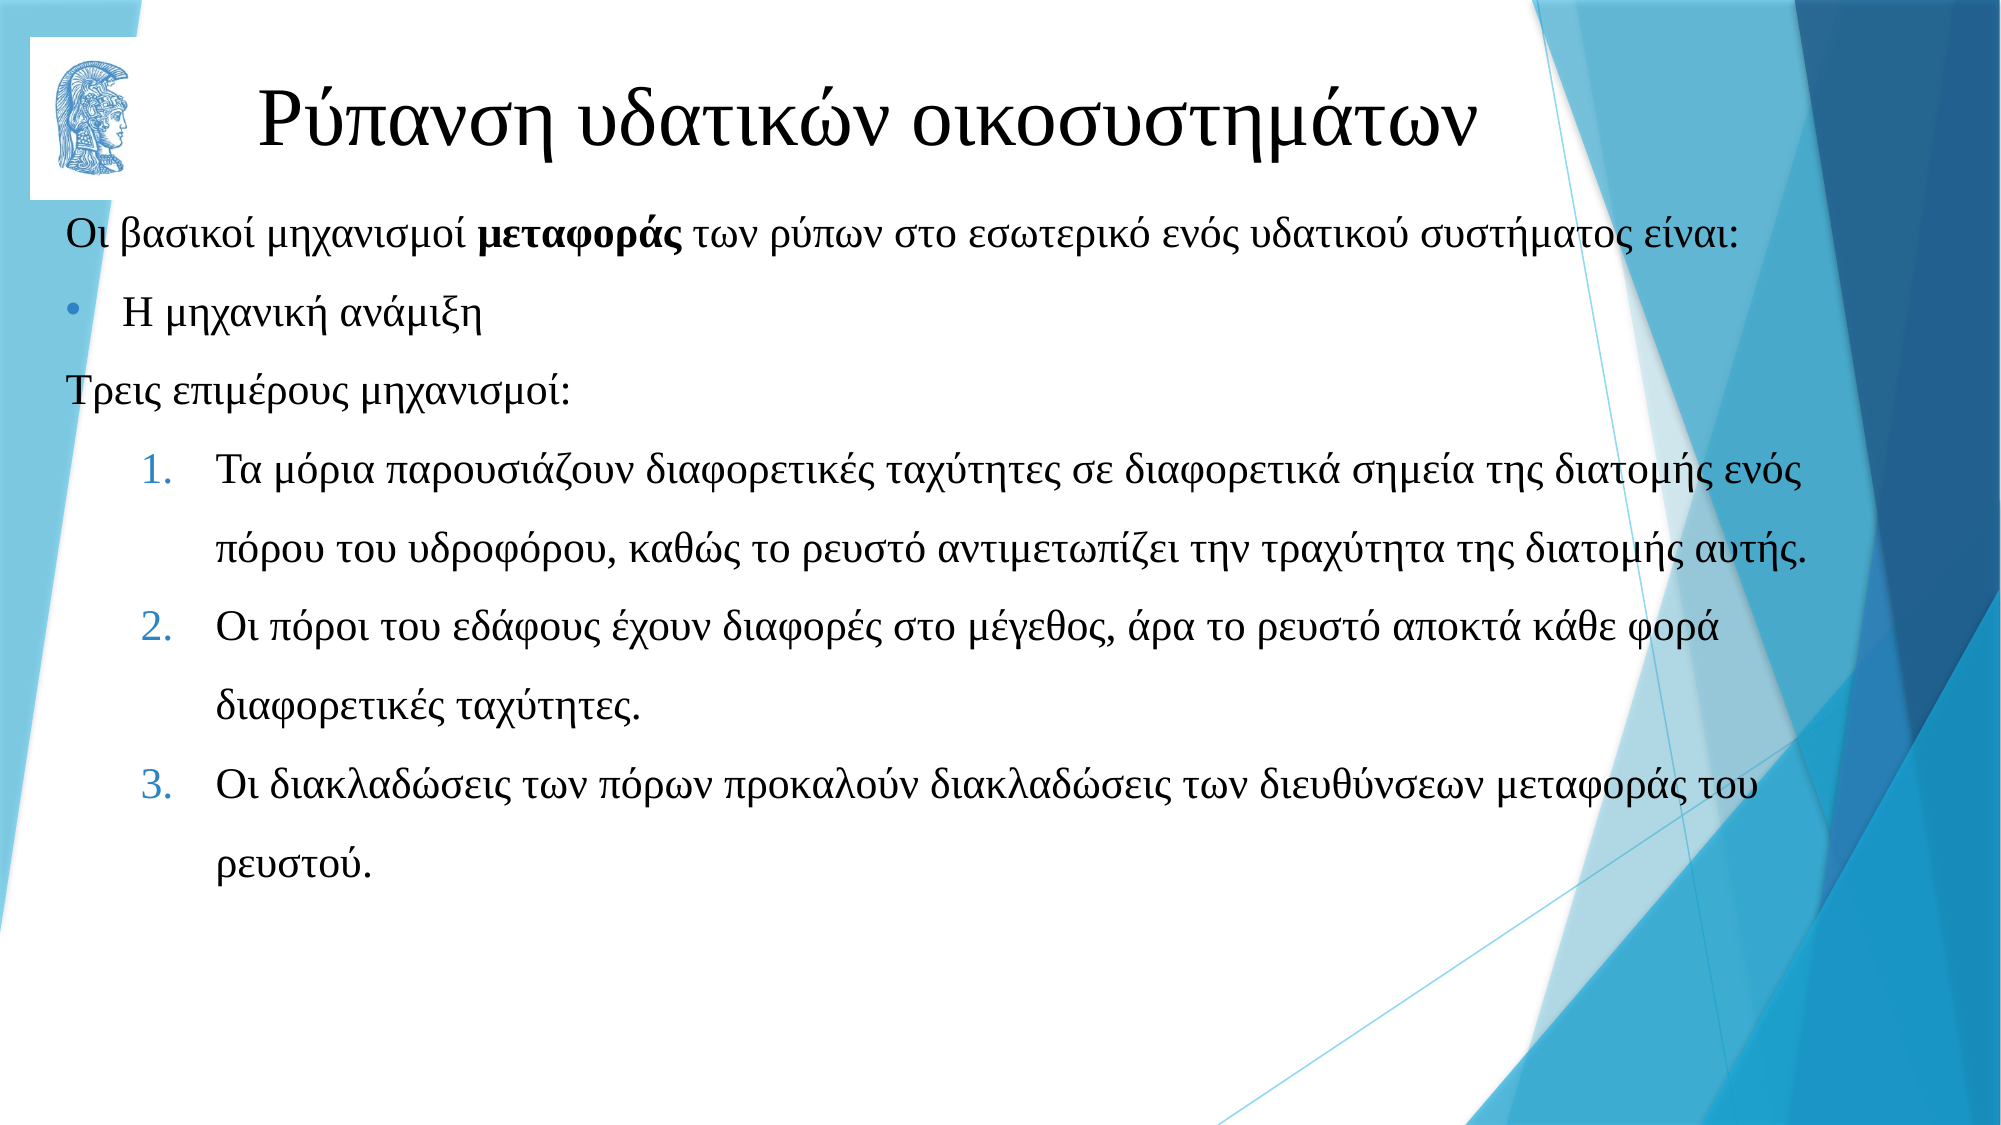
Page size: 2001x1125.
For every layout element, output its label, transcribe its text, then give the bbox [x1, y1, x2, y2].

text_box Οι βασικοί μηχανισμοί μεταφοράς των ρύπων στο εσωτερικό ενός υδατικού συστήματος είναι: Η μηχανική ανάμιξη Τρεις επιμέρους μηχανισμοί: Τα μόρια παρουσιάζουν διαφορετικές ταχύτητες σε διαφορετικά σημεία της διατομής ενός πόρου του υδροφόρου, καθώς το ρευστό αντιμετωπίζει την τραχύτητα της διατομής αυτής. Οι πόροι του εδάφους έχουν διαφορές στο μέγεθος, άρα το ρευστό αποκτά κάθε φορά διαφορετικές ταχύτητες. Οι διακλαδώσεις των πόρων προκαλούν διακλαδώσεις των διευθύνσεων μεταφοράς του ρευστού. [50, 169, 1826, 972]
picture [29, 37, 156, 201]
text_box [155, 972, 1638, 1125]
title Ρύπανση υδατικών οικοσυστημάτων [243, 49, 1665, 169]
